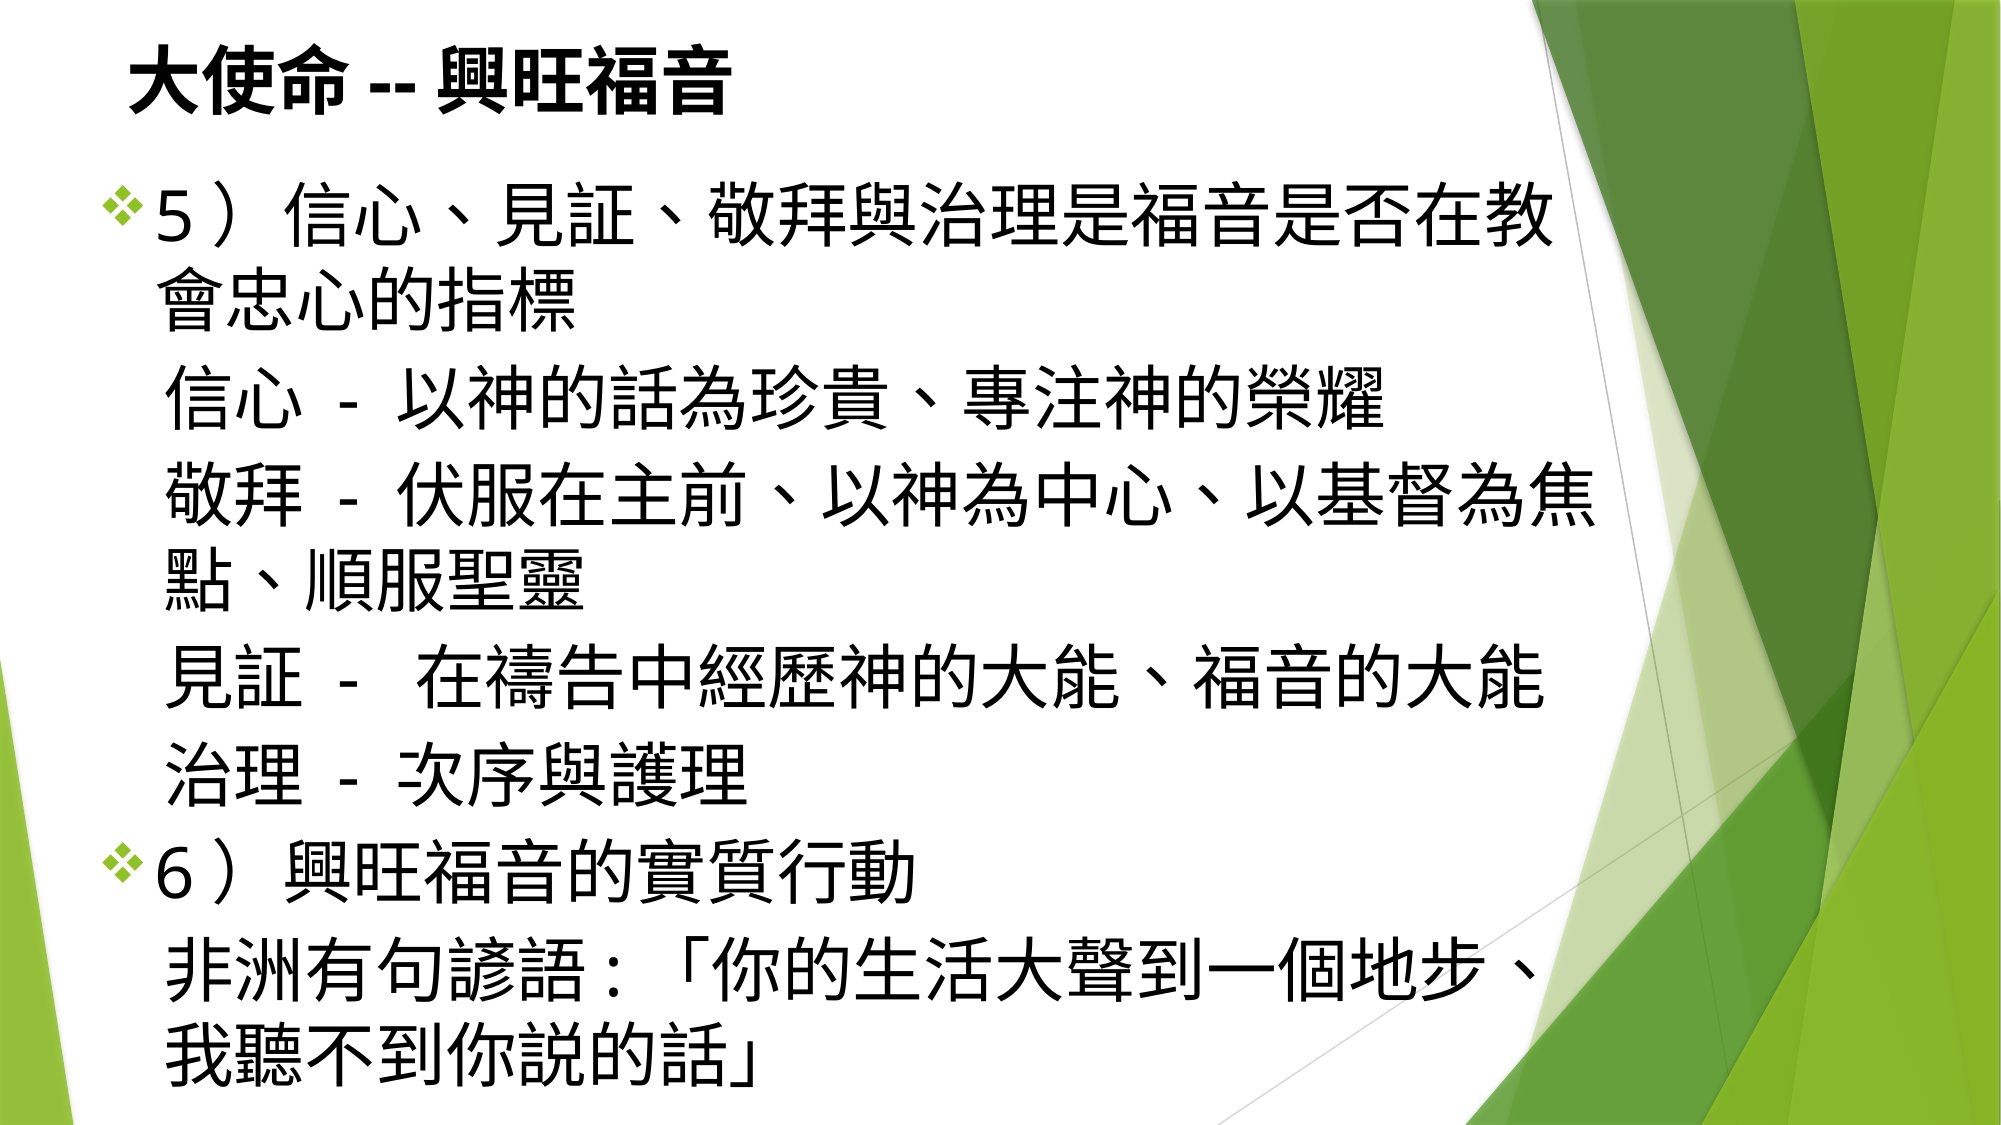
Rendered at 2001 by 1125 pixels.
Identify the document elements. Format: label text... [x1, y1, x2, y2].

list 5）信心、見証、敬拜與治理是福音是否在教會忠心的指標 信心 - 以神的話為珍貴、專注神的榮耀 敬拜 - 伏服在主前、以神為中心、以基督為焦點、順服聖靈 見証 - 在禱告中經歷神的大能、福音的大能 治理 - 次序與護理 6）興旺福音的實質行動 非洲有句諺語:「你的生活大聲到一個地步、我聽不到你説的話」 [82, 163, 1628, 894]
title 大使命--興旺福音 [111, 25, 1522, 163]
